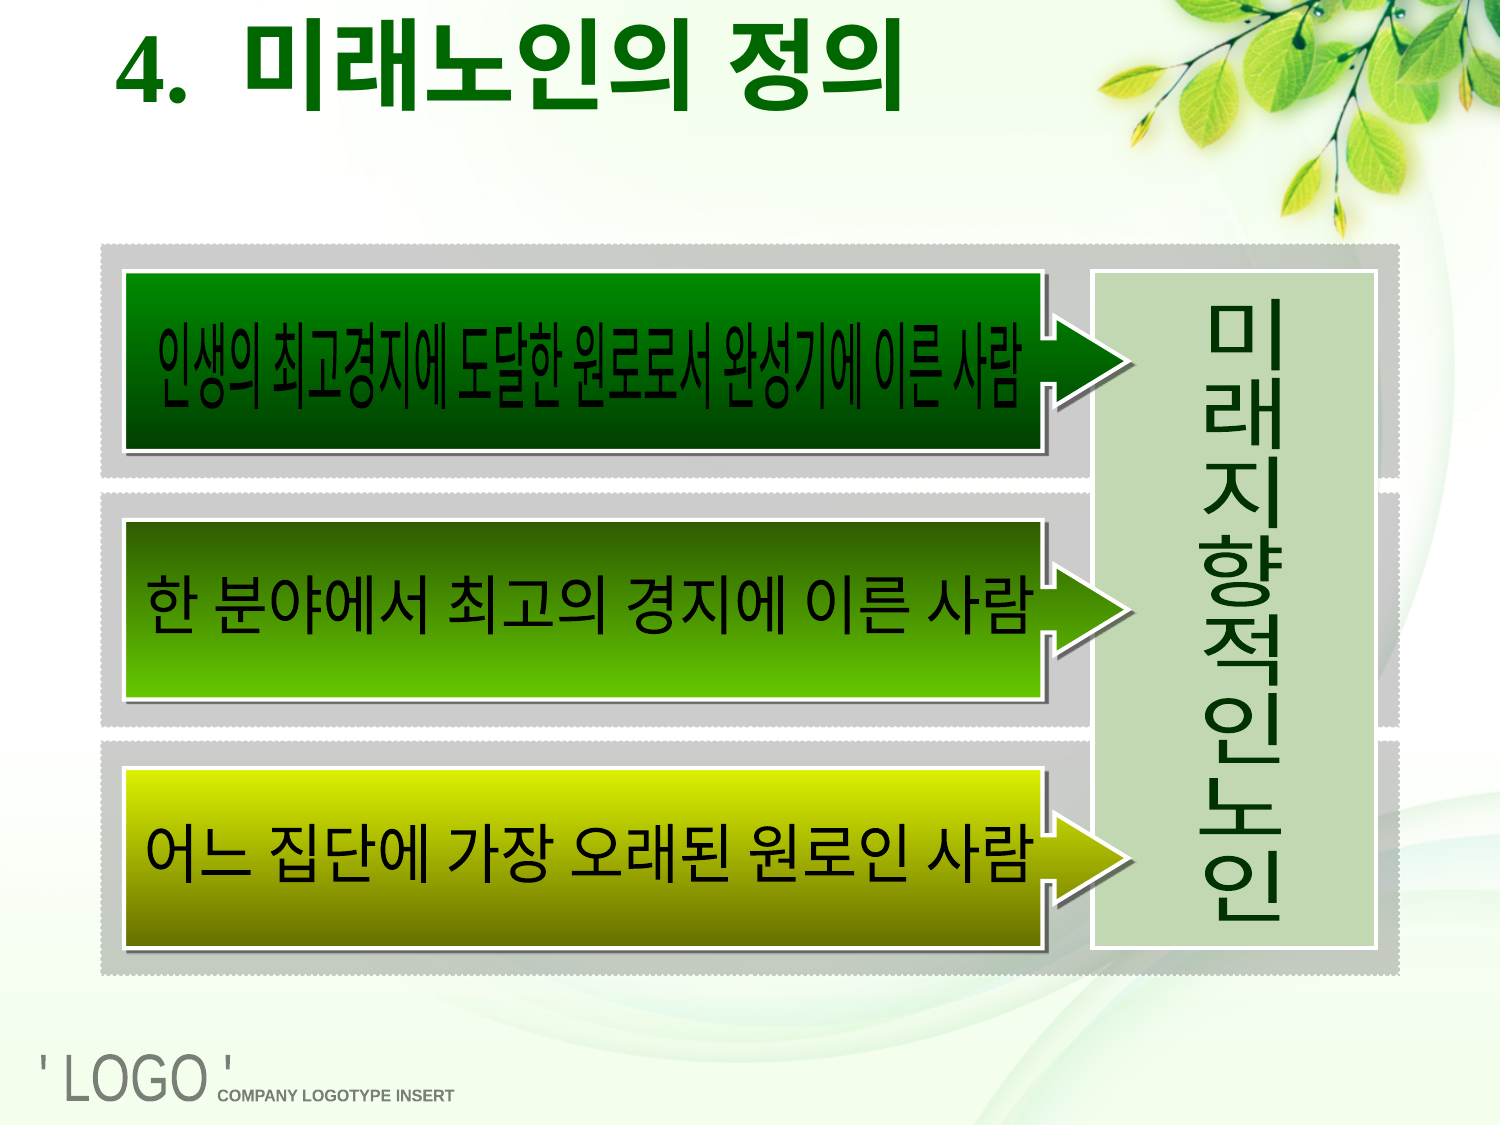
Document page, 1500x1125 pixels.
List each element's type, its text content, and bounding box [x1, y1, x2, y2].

text_box 4. 미래노인의 정의 [100, 0, 1451, 126]
picture [0, 0, 1500, 1125]
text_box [100, 243, 1401, 976]
